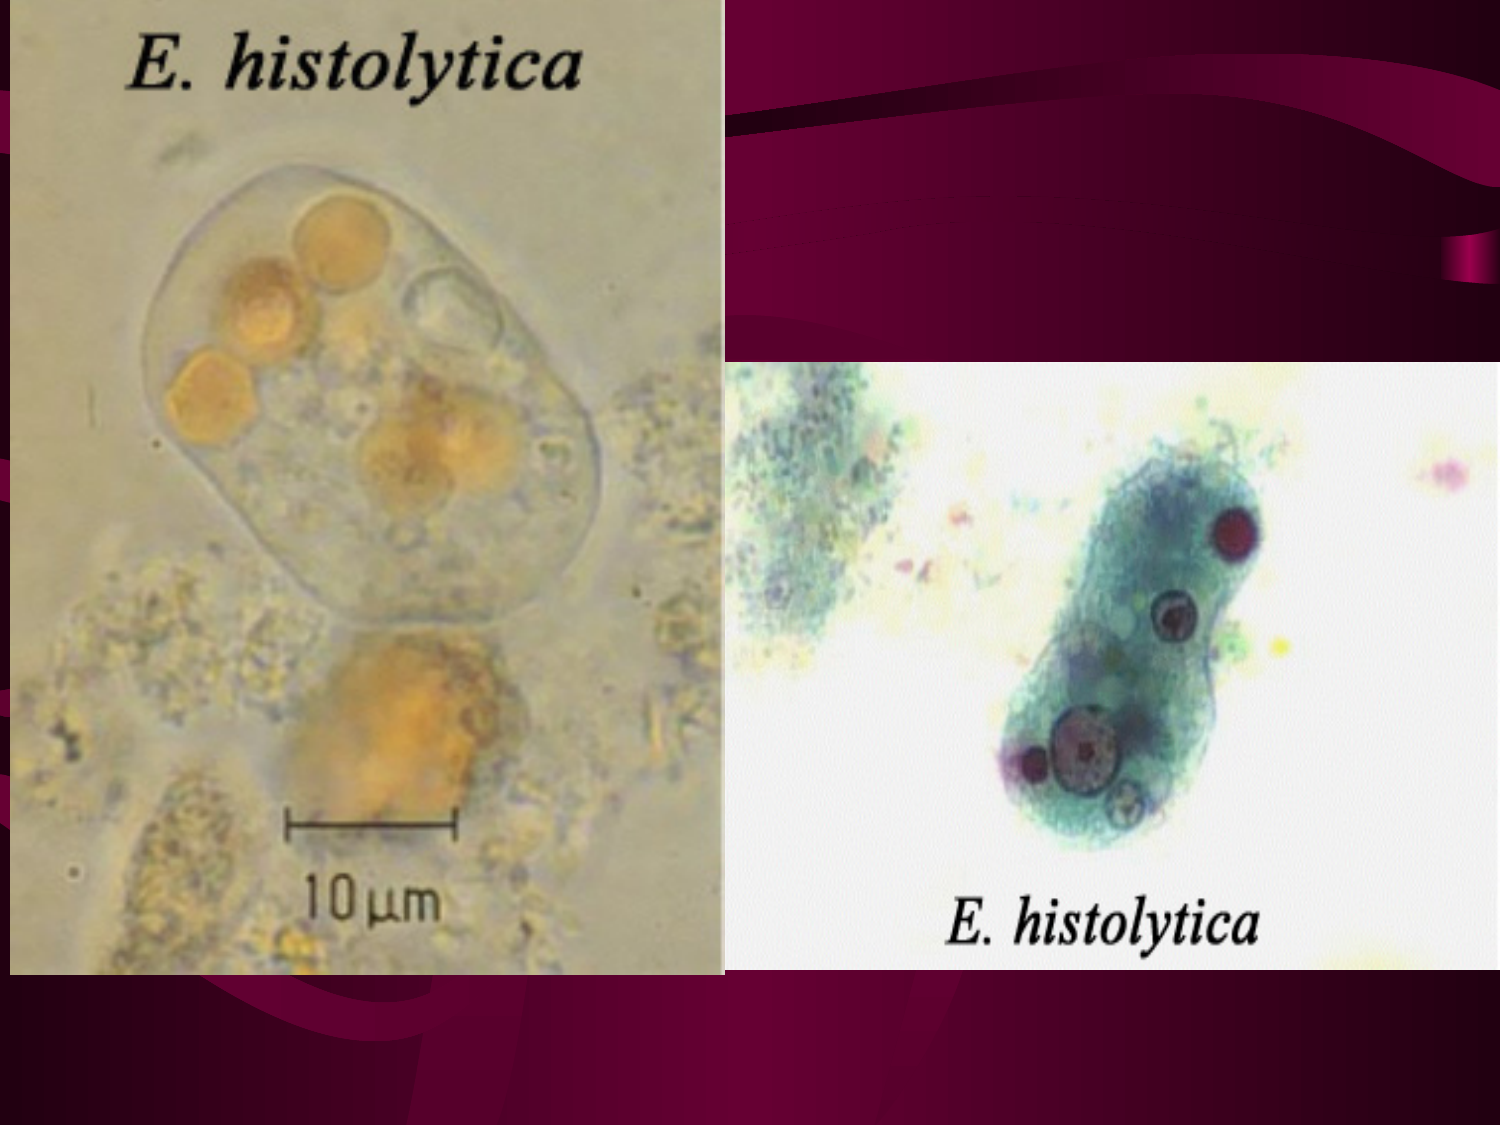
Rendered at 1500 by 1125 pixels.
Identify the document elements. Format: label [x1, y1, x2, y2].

picture [10, 0, 1500, 976]
